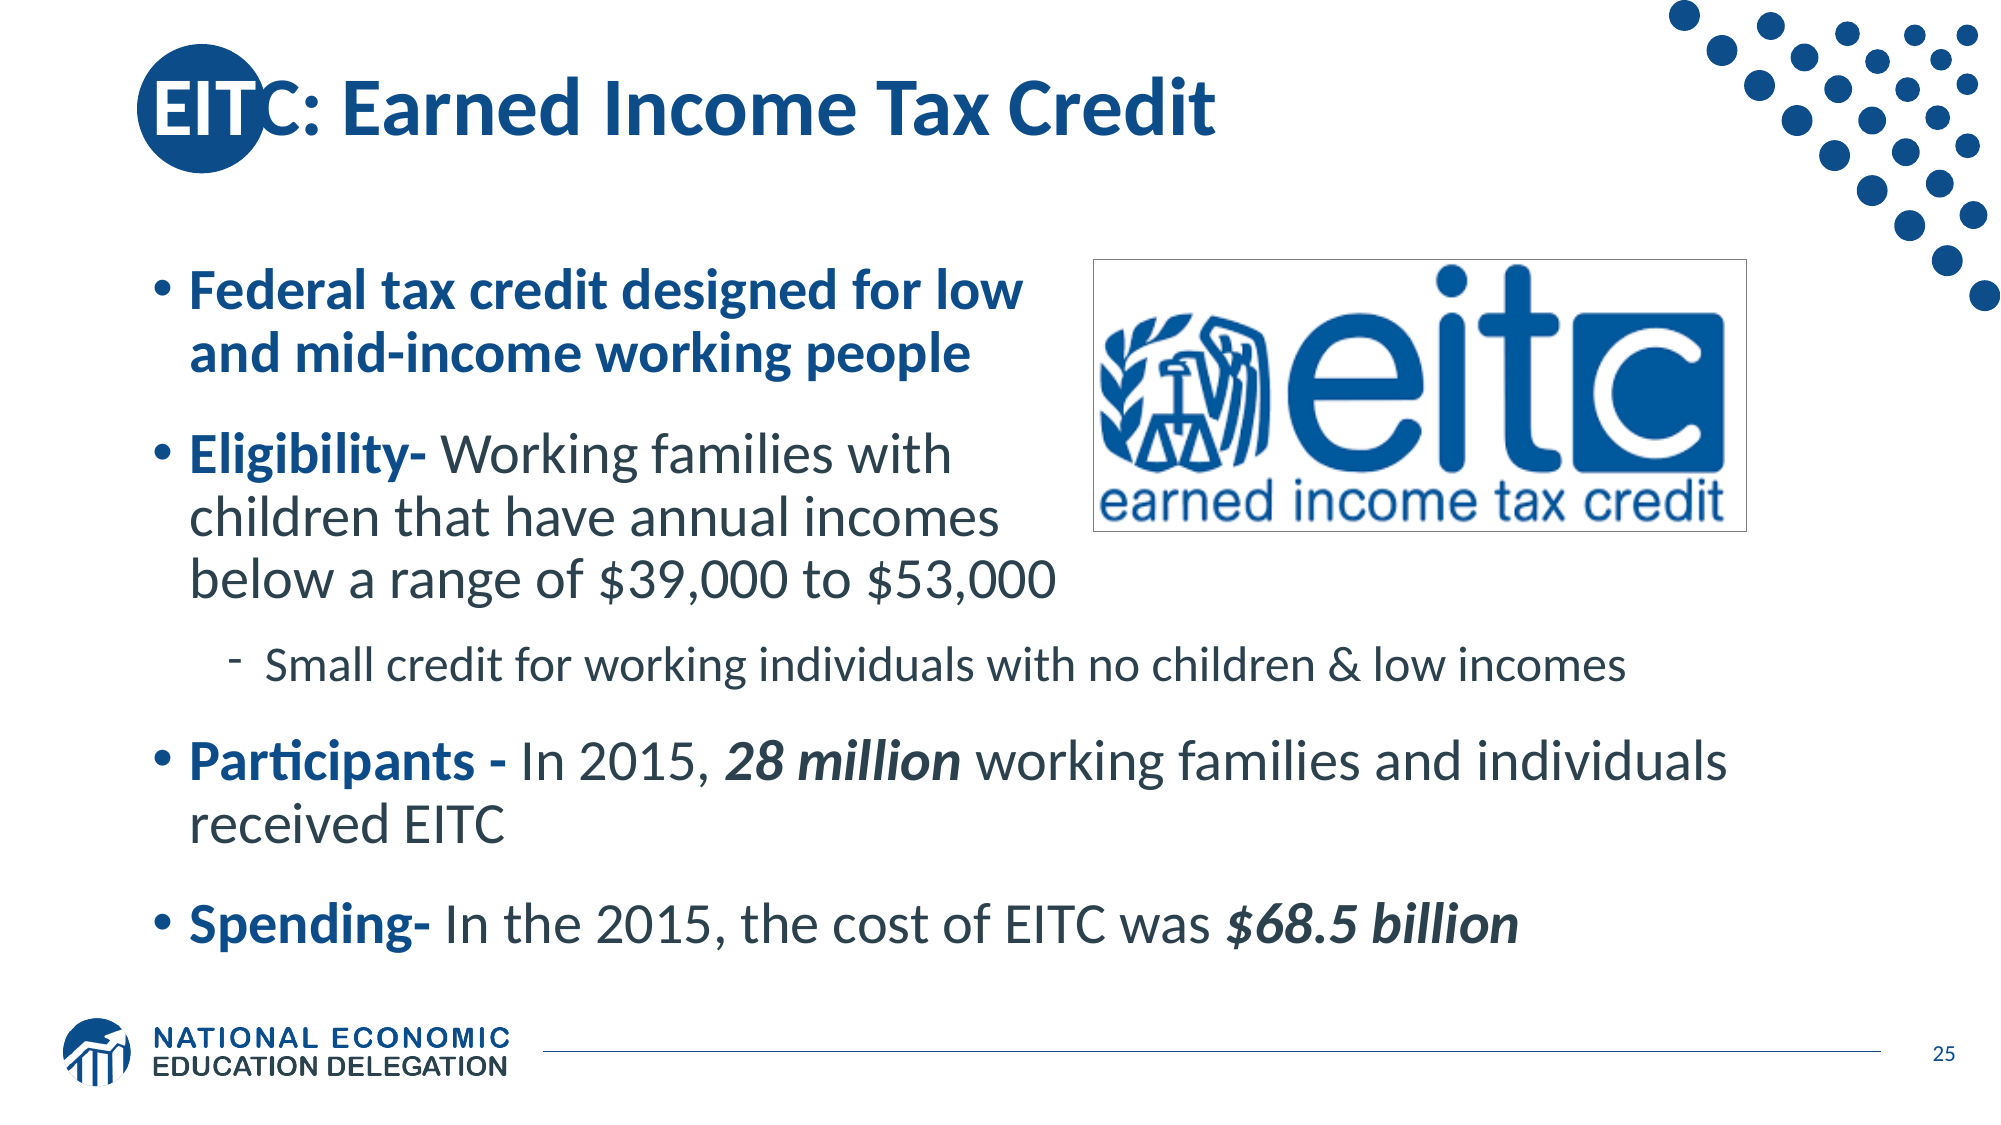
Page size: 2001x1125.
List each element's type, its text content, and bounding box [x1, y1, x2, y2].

picture [55, 1013, 520, 1091]
title EITC: Earned Income Tax Credit [137, 0, 1863, 218]
picture [1093, 259, 1747, 532]
slide_number 25 [1806, 1022, 1972, 1082]
list Federal tax credit designed for low and mid-income working people Eligibility- Working families with children that have annual incomes below a range of $39,000 to $53,000 Small credit for working individuals with no children & low incomes Participants - In 2015, 28 million working families and individuals received EITC Spending- In the 2015, the cost of EITC was $68.5 billion [137, 252, 1806, 1082]
